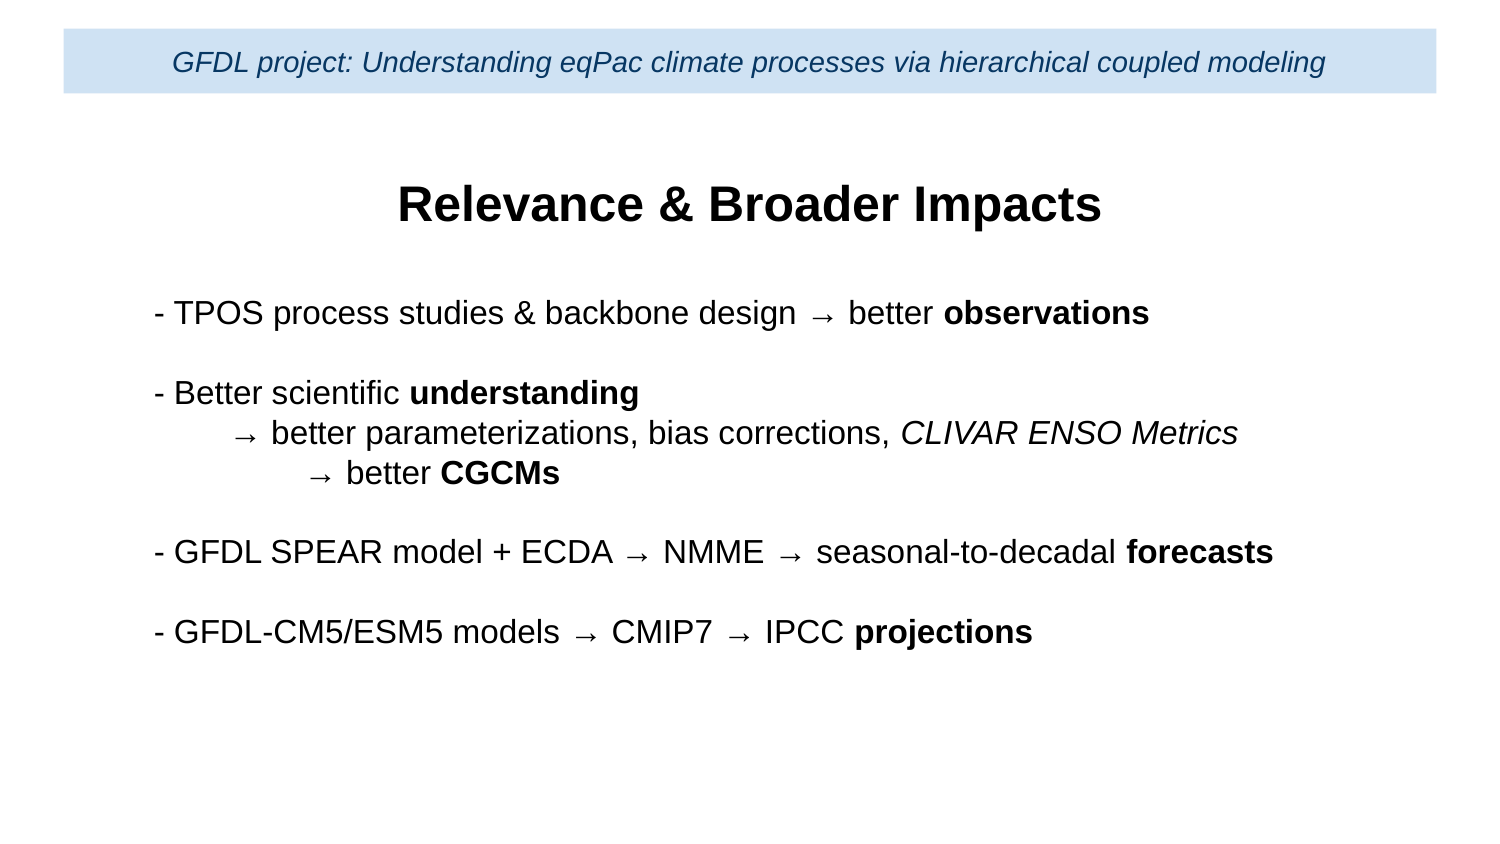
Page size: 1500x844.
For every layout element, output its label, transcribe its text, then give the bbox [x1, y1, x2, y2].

text_box GFDL project: Understanding eqPac climate processes via hierarchical coupled modeling [63, 28, 1437, 94]
text_box Relevance & Broader Impacts - TPOS process studies & backbone design → better observations - Better scientific understanding → better parameterizations, bias corrections, CLIVAR ENSO Metrics → better CGCMs - GFDL SPEAR model + ECDA → NMME → seasonal-to-decadal forecasts - GFDL-CM5/ESM5 models → CMIP7 → IPCC projections [63, 156, 1437, 706]
